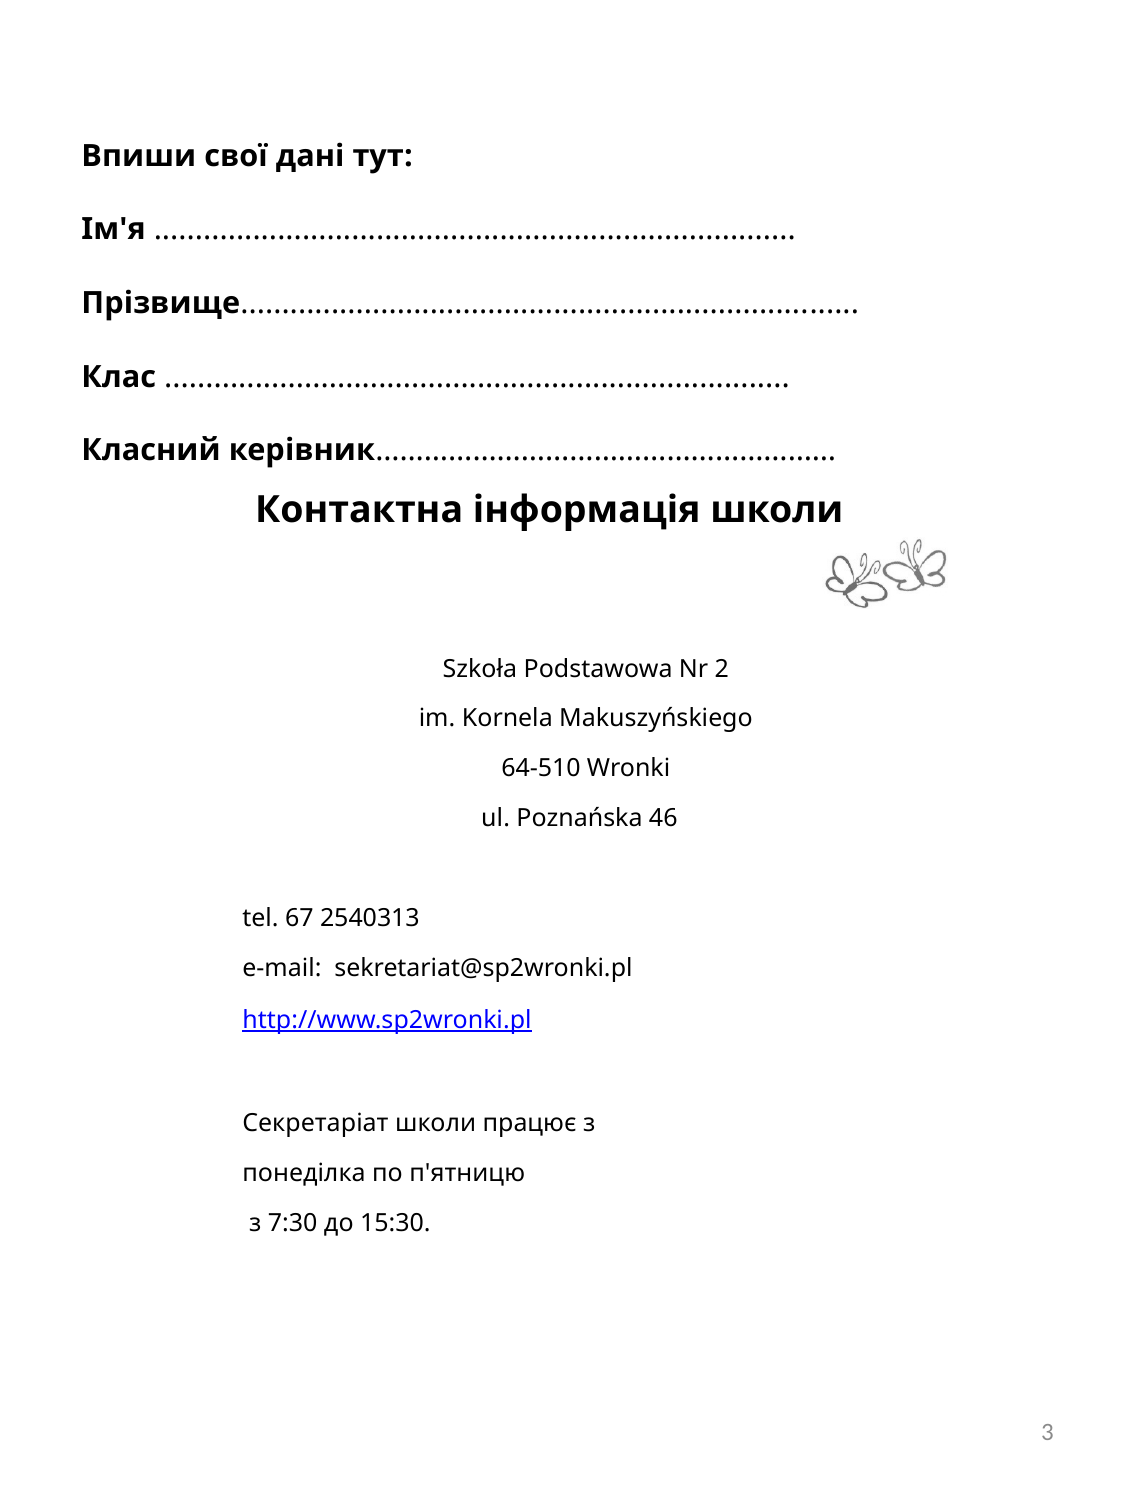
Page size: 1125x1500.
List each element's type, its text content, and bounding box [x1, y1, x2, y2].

title Впиши свої дані тут: Ім'я .............................................................................. Прізвище........................................................................... Клас ............................................................................ Класний керівник………………………………………………… [66, 88, 1079, 514]
list Szkoła Podstawowa Nr 2 im. Kornela Makuszyńskiego 64-510 Wronki ul. Poznańska 46 tel. 67 2540313 e-mail: sekretariat@sp2wronki.pl http://www.sp2wronki.pl Секретаріат школи працює з понеділка по п'ятницю з 7:30 до 15:30. [208, 572, 965, 1299]
picture [822, 537, 948, 609]
list Контактна інформація школи [174, 454, 926, 538]
slide_number 3 [806, 1390, 1069, 1471]
